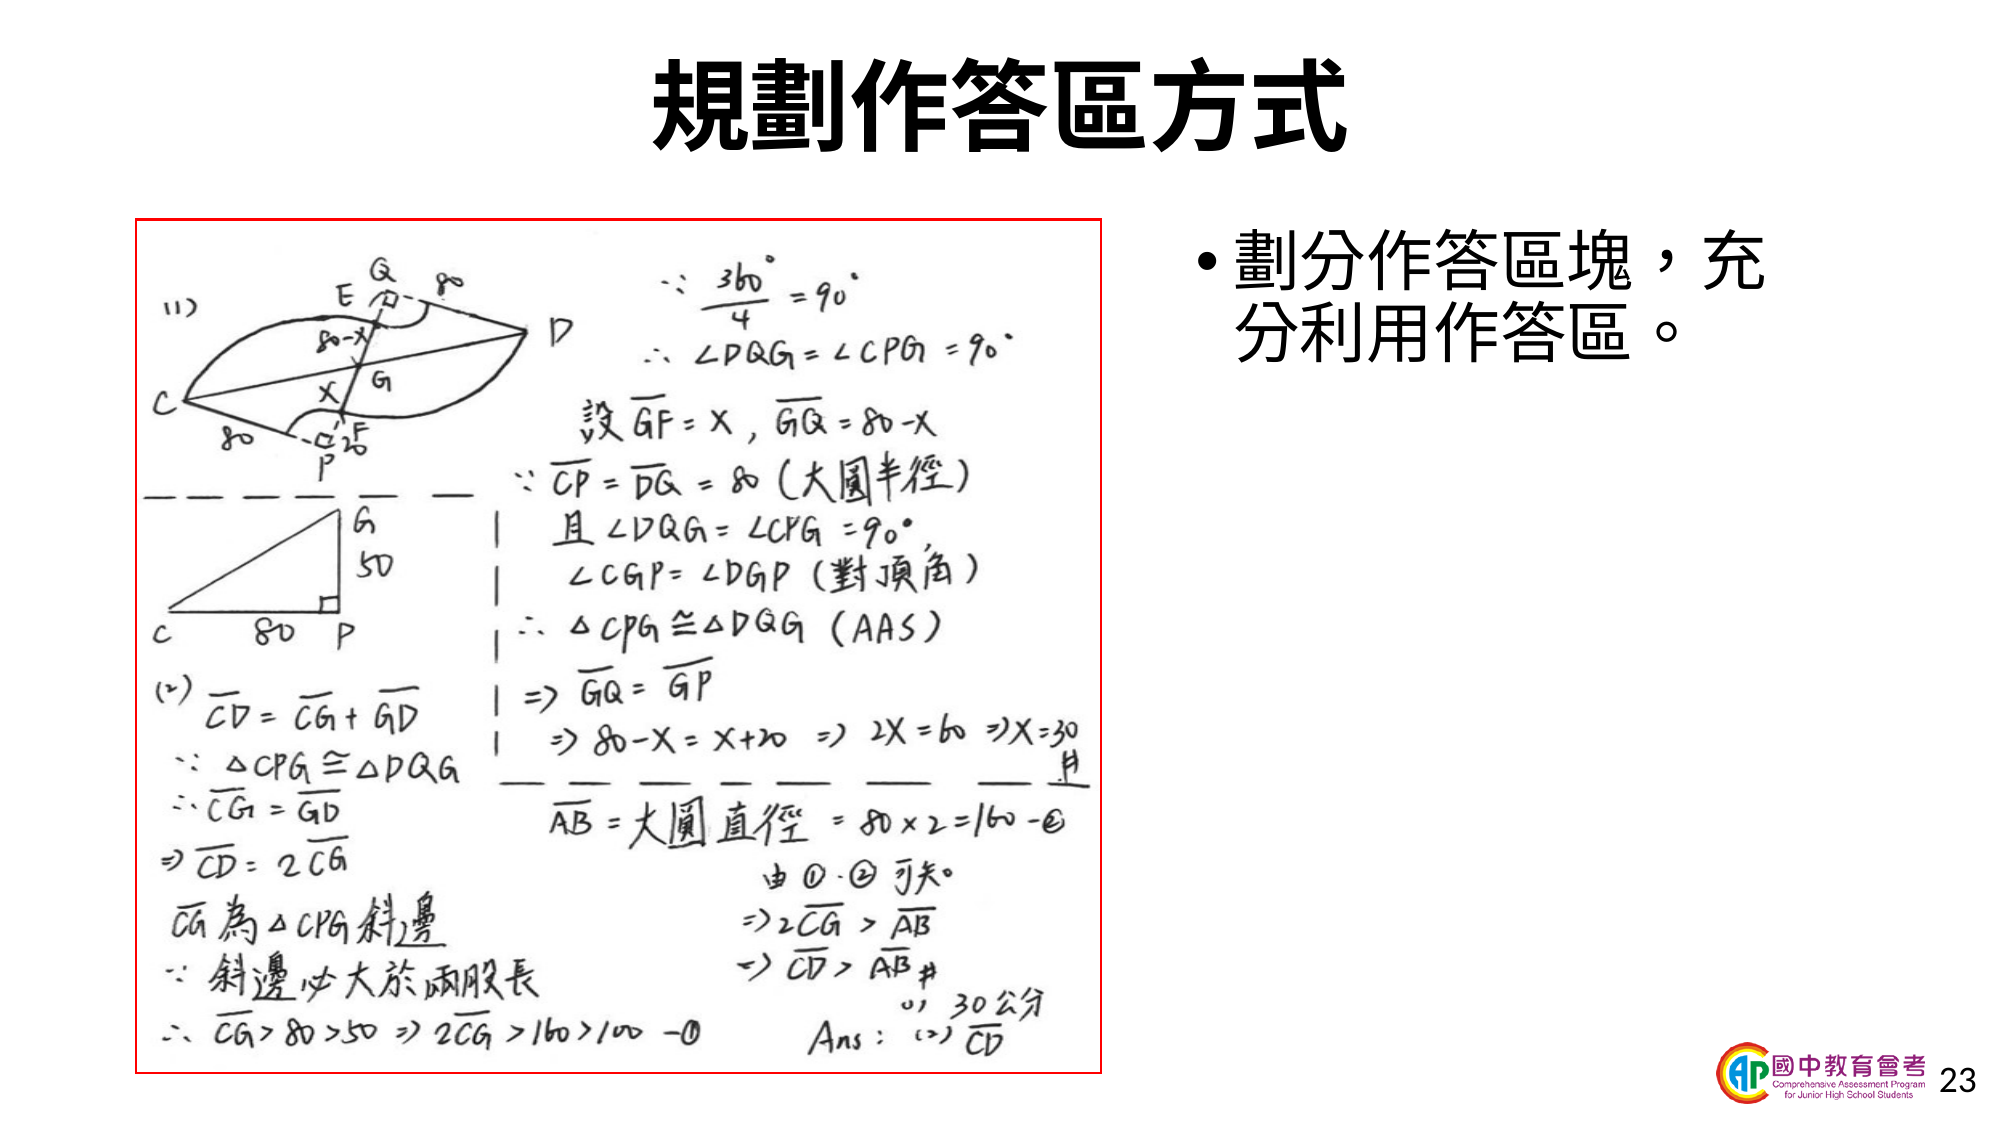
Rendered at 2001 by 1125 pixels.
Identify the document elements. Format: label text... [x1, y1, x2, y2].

list 劃分作答區塊，充分利用作答區。 [1180, 220, 1806, 964]
title 規劃作答區方式 [137, 2, 1863, 220]
picture [137, 220, 1100, 1072]
text_box 23 [1923, 1047, 2000, 1107]
picture [1716, 1042, 1925, 1104]
